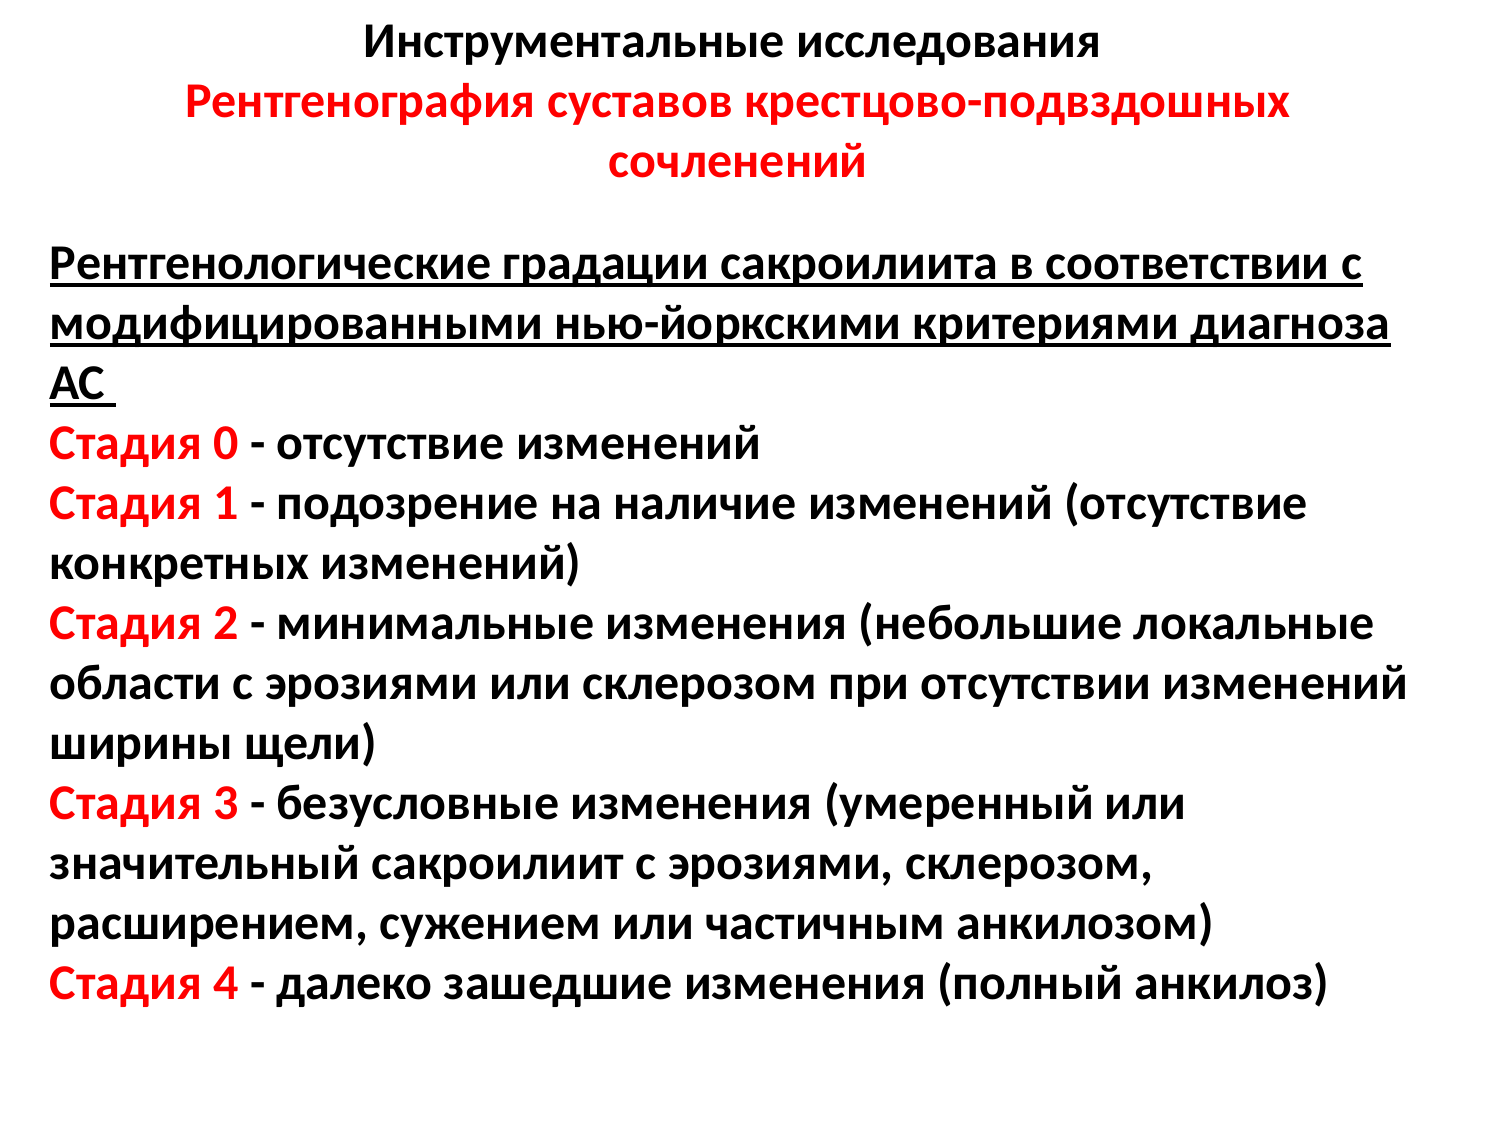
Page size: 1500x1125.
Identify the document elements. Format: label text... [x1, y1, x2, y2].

text_box Инструментальные исследования Рентгенография суставов крестцово-подвздошных сочленений [105, 0, 1372, 195]
text_box Рентгенологические градации сакроилиита в соответствии с модифицированными нью-йоркскими критериями диагноза АС Стадия 0 - отсутствие изменений Стадия 1 - подозрение на наличие изменений (отсутствие конкретных изменений) Стадия 2 - минимальные изменения (небольшие локальные области с эрозиями или склерозом при отсутствии изменений ширины щели) Стадия 3 - безусловные изменения (умеренный или значительный сакроилиит с эрозиями, склерозом, расширением, сужением или частичным анкилозом) Стадия 4 - далеко зашедшие изменения (полный анкилоз) [35, 222, 1465, 1063]
